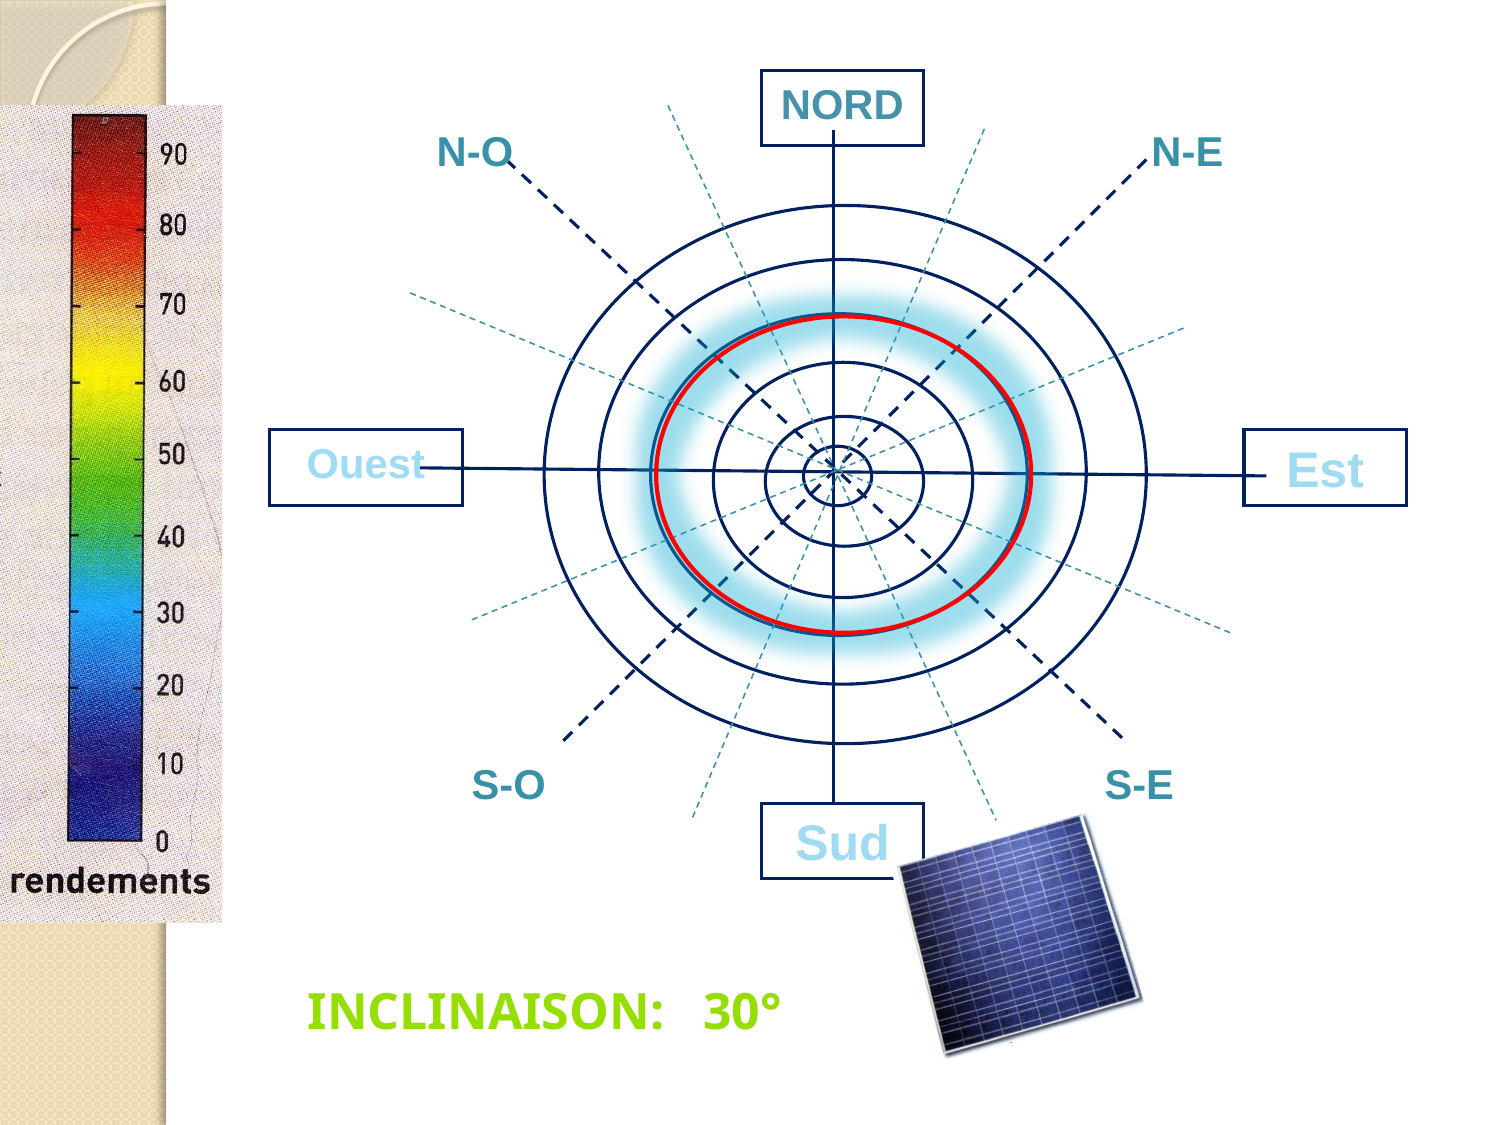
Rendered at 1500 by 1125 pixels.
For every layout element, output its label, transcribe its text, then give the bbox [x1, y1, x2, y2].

picture [0, 105, 222, 923]
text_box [269, 70, 1407, 880]
picture [894, 832, 1144, 1060]
text_box Inclinaison: 30° [292, 972, 879, 1048]
